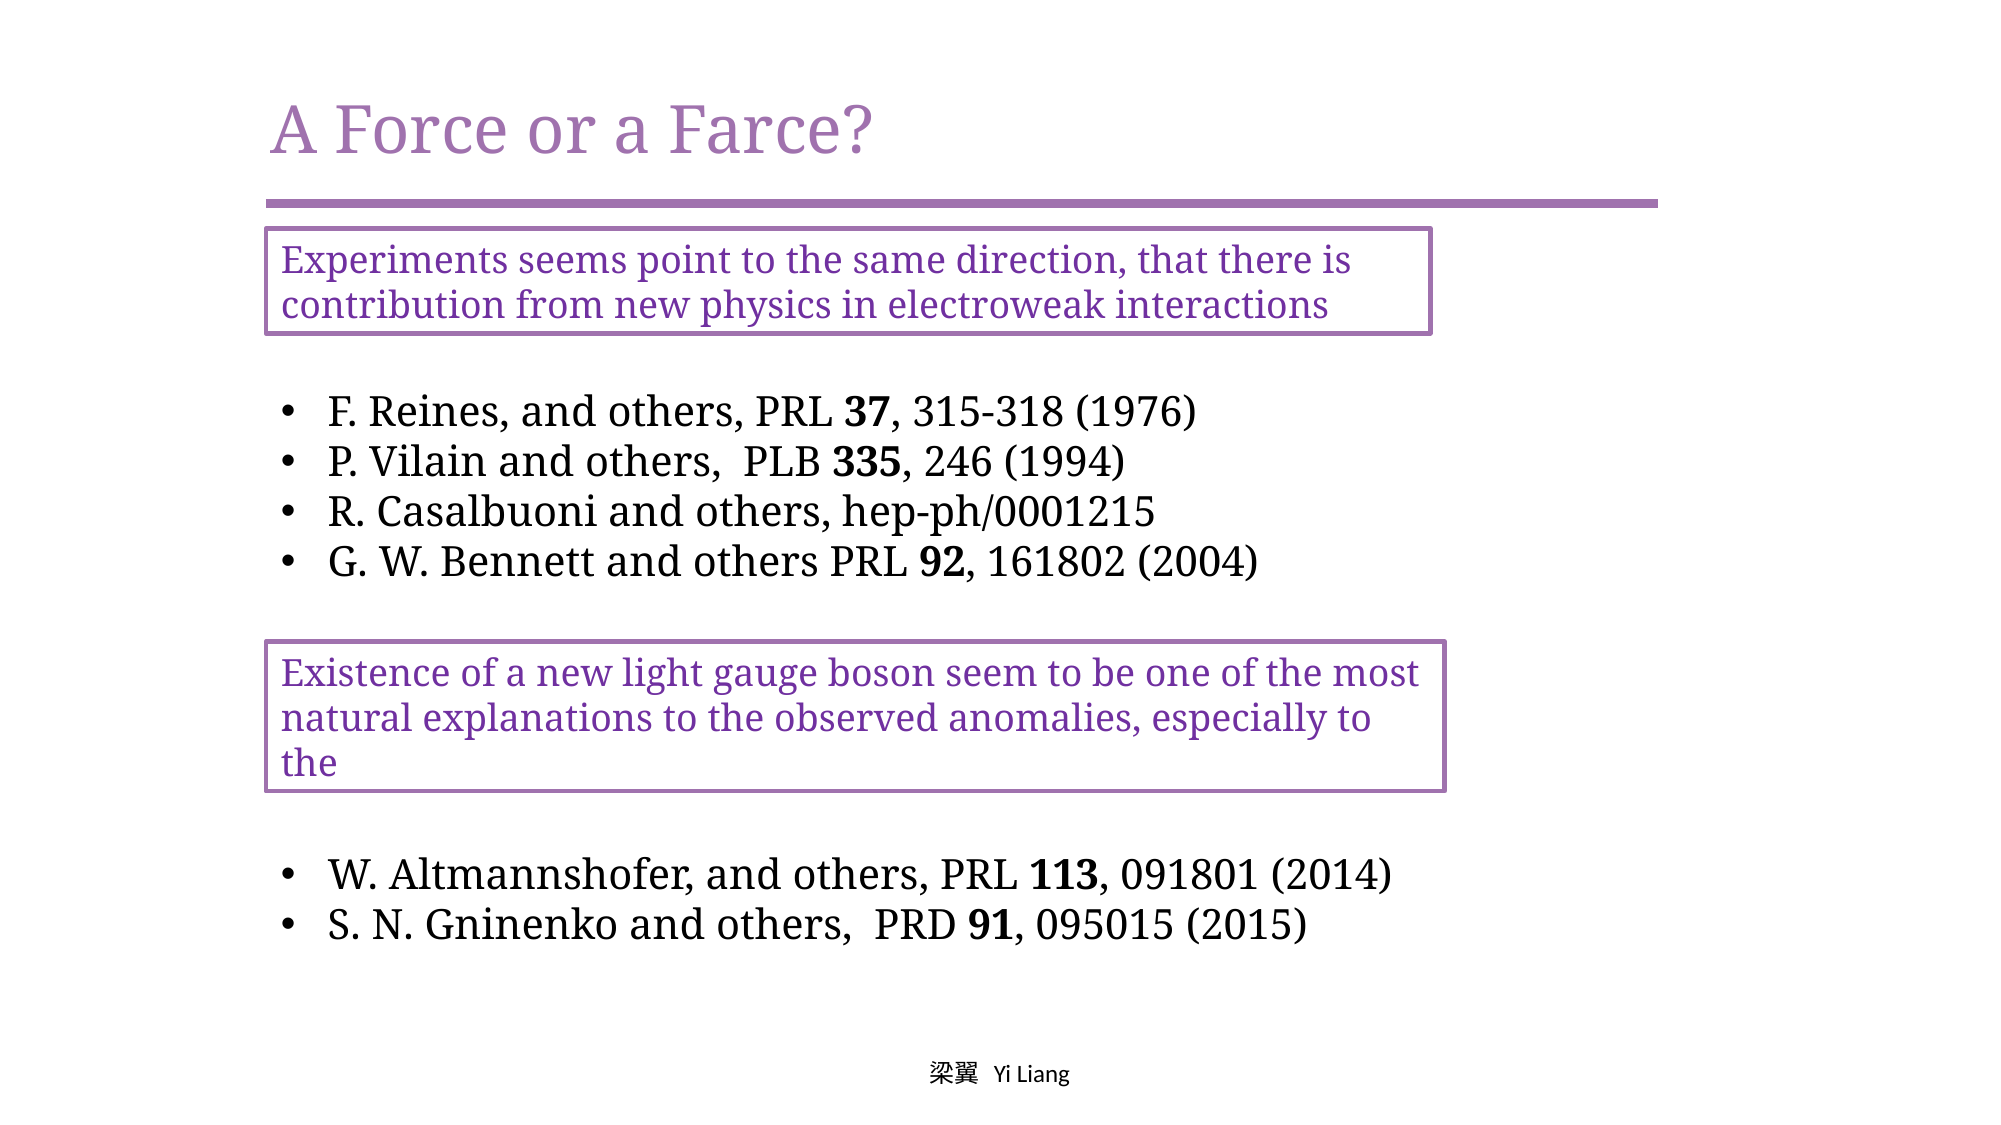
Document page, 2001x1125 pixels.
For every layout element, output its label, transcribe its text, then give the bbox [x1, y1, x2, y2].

text_box A Force or a Farce? [255, 79, 1661, 174]
text_box Experiments seems point to the same direction, that there is contribution from new physics in electroweak interactions [265, 228, 1431, 334]
text_box F. Reines, and others, PRL 37, 315-318 (1976) P. Vilain and others, PLB 335, 246 (1994) R. Casalbuoni and others, hep-ph/0001215 G. W. Bennett and others PRL 92, 161802 (2004) [266, 377, 1547, 593]
footer 梁翼 Yi Liang [662, 1042, 1338, 1103]
text_box W. Altmannshofer, and others, PRL 113, 091801 (2014) S. N. Gninenko and others, PRD 91, 095015 (2015) [266, 840, 1547, 956]
